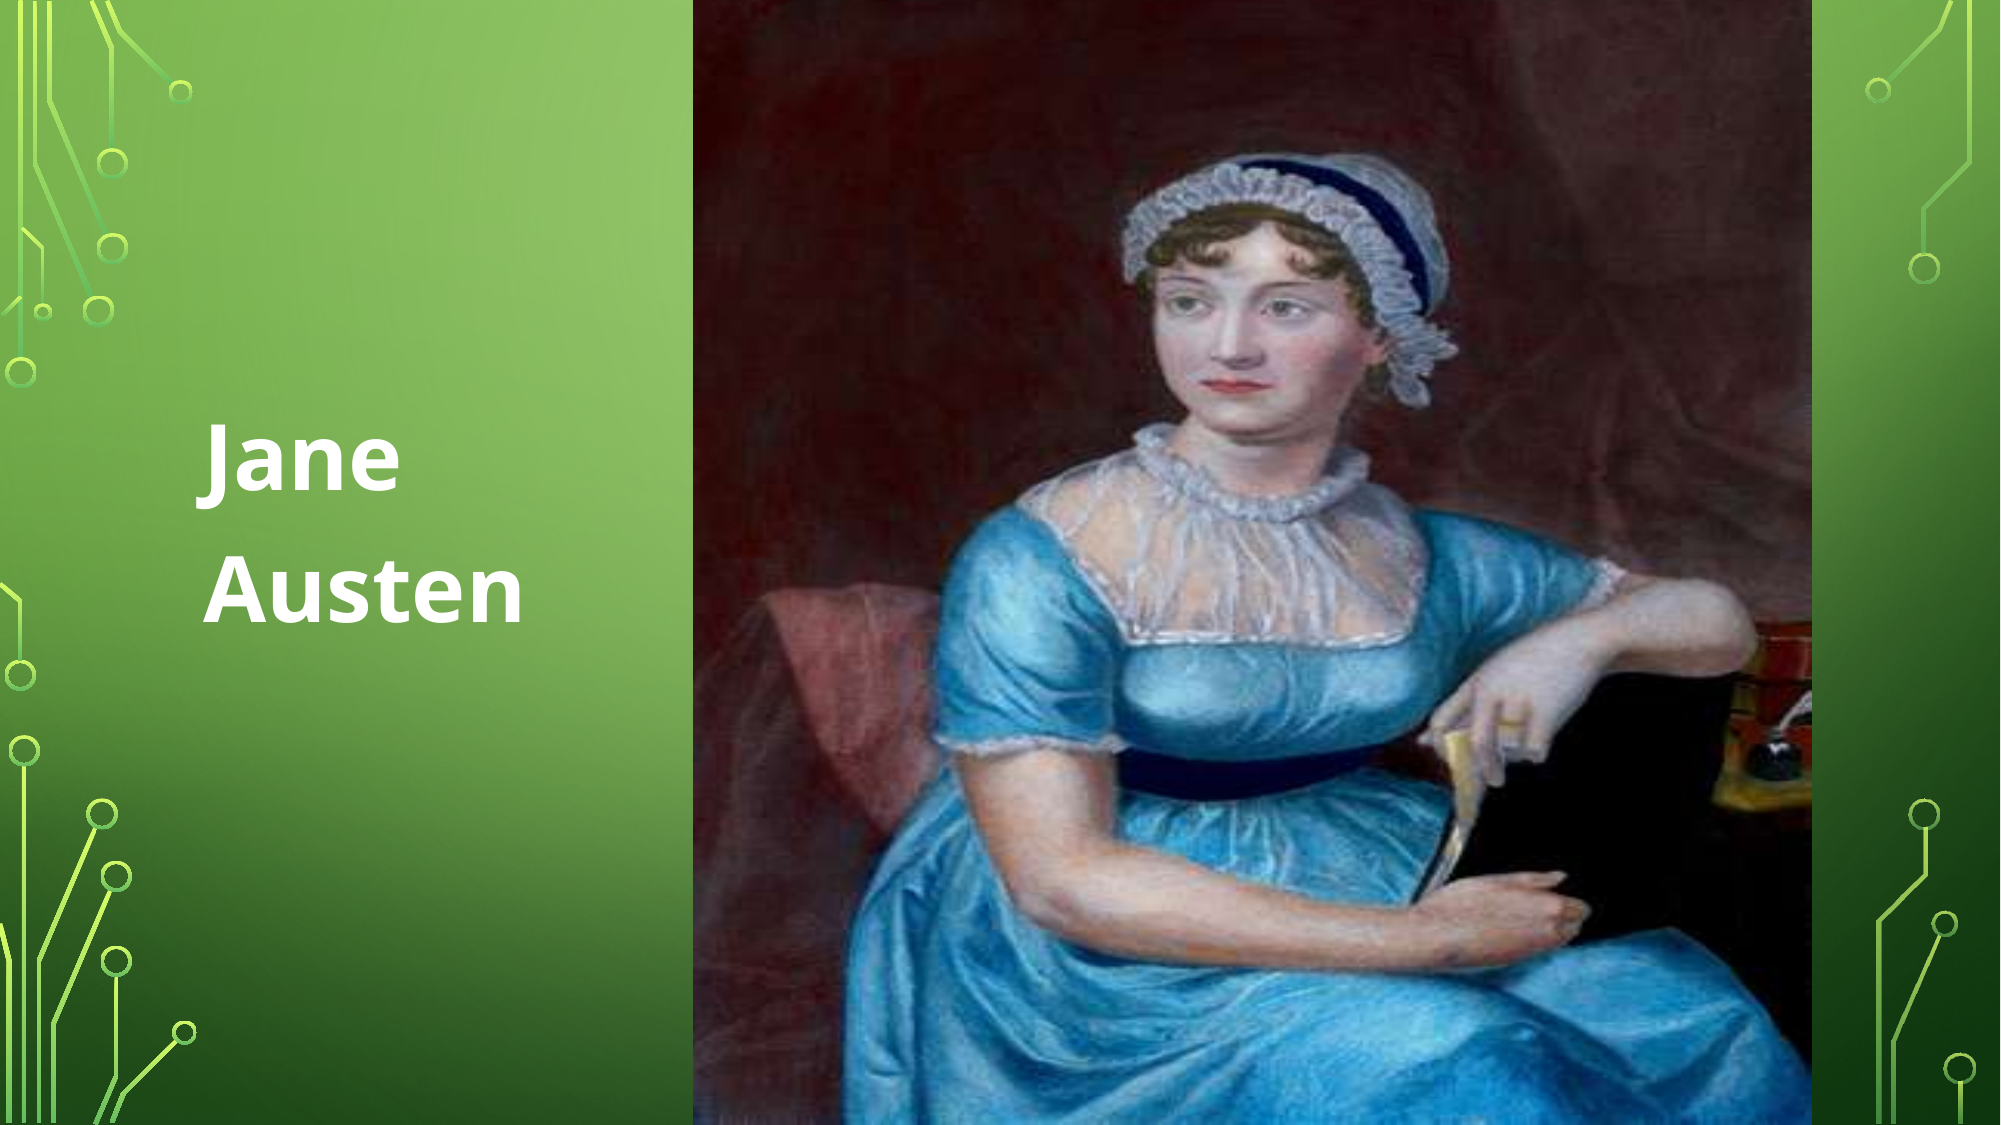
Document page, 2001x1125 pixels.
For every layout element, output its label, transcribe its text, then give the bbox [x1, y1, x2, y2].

list Jane Austen [188, 369, 693, 950]
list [693, 0, 1813, 1125]
